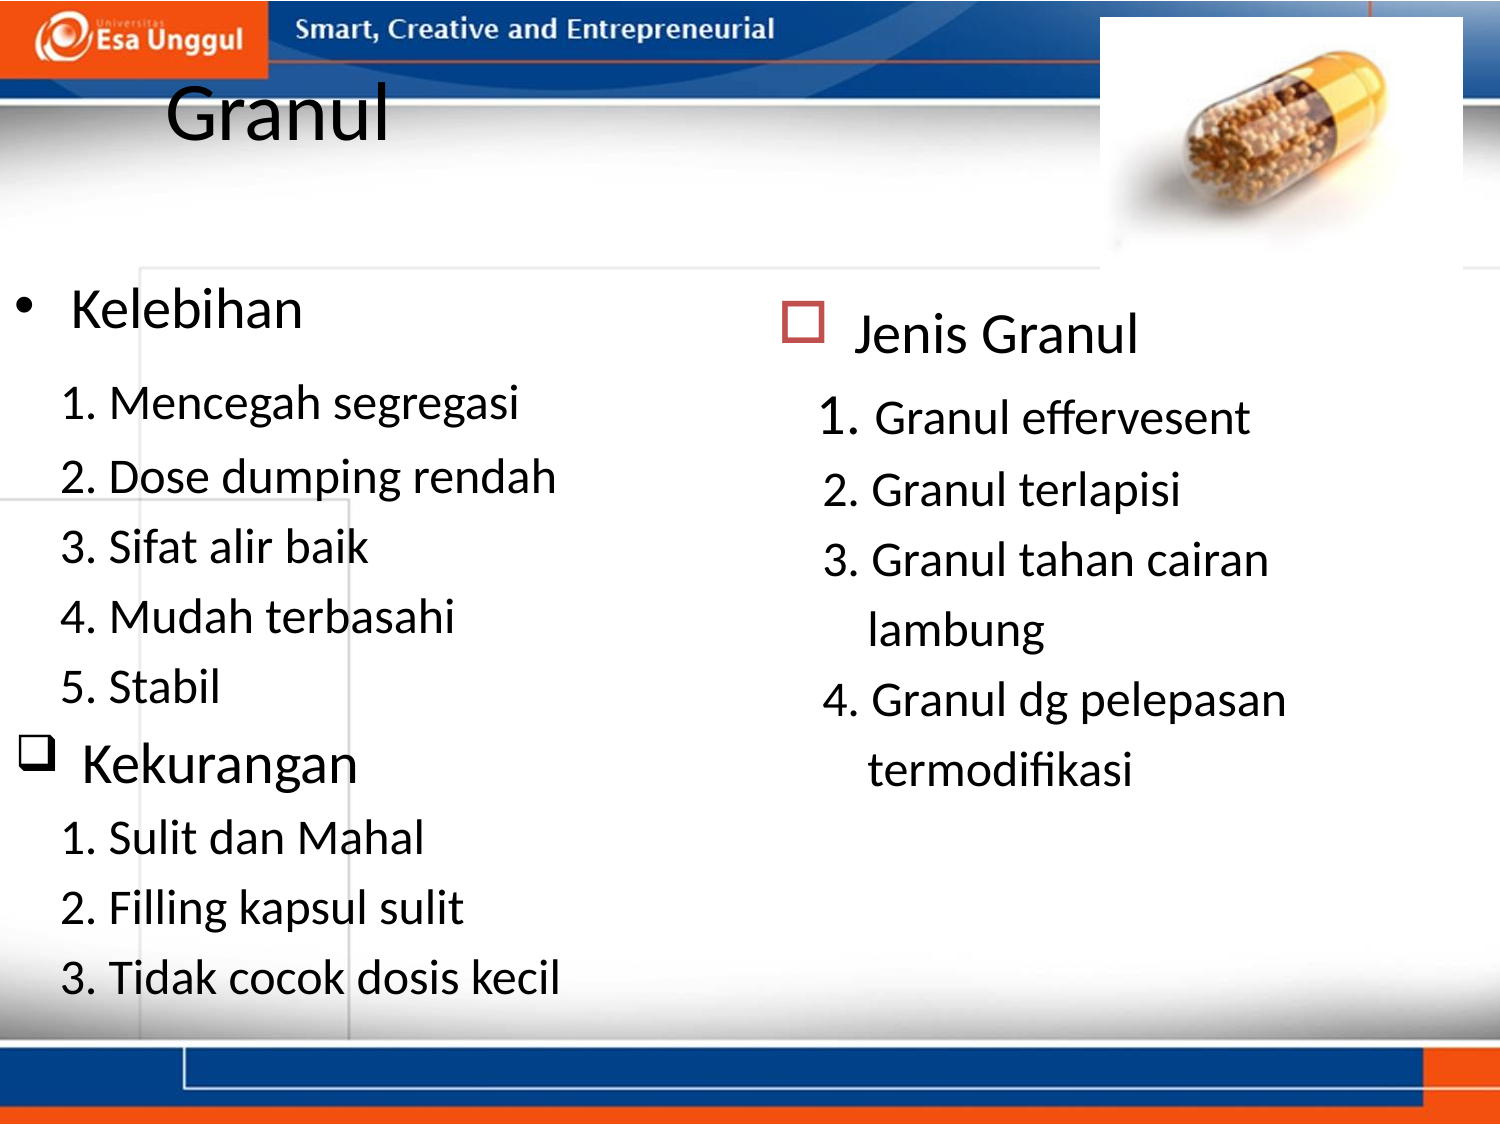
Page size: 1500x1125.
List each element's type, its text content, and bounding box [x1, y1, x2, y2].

picture [0, 1, 1500, 1124]
text_box Jenis Granul 1. Granul effervesent 2. Granul terlapisi 3. Granul tahan cairan lambung 4. Granul dg pelepasan termodifikasi [762, 287, 1498, 988]
list Kelebihan 1. Mencegah segregasi 2. Dose dumping rendah 3. Sifat alir baik 4. Mudah terbasahi 5. Stabil Kekurangan 1. Sulit dan Mahal 2. Filling kapsul sulit 3. Tidak cocok dosis kecil [0, 262, 775, 1050]
title Granul [94, 50, 463, 250]
